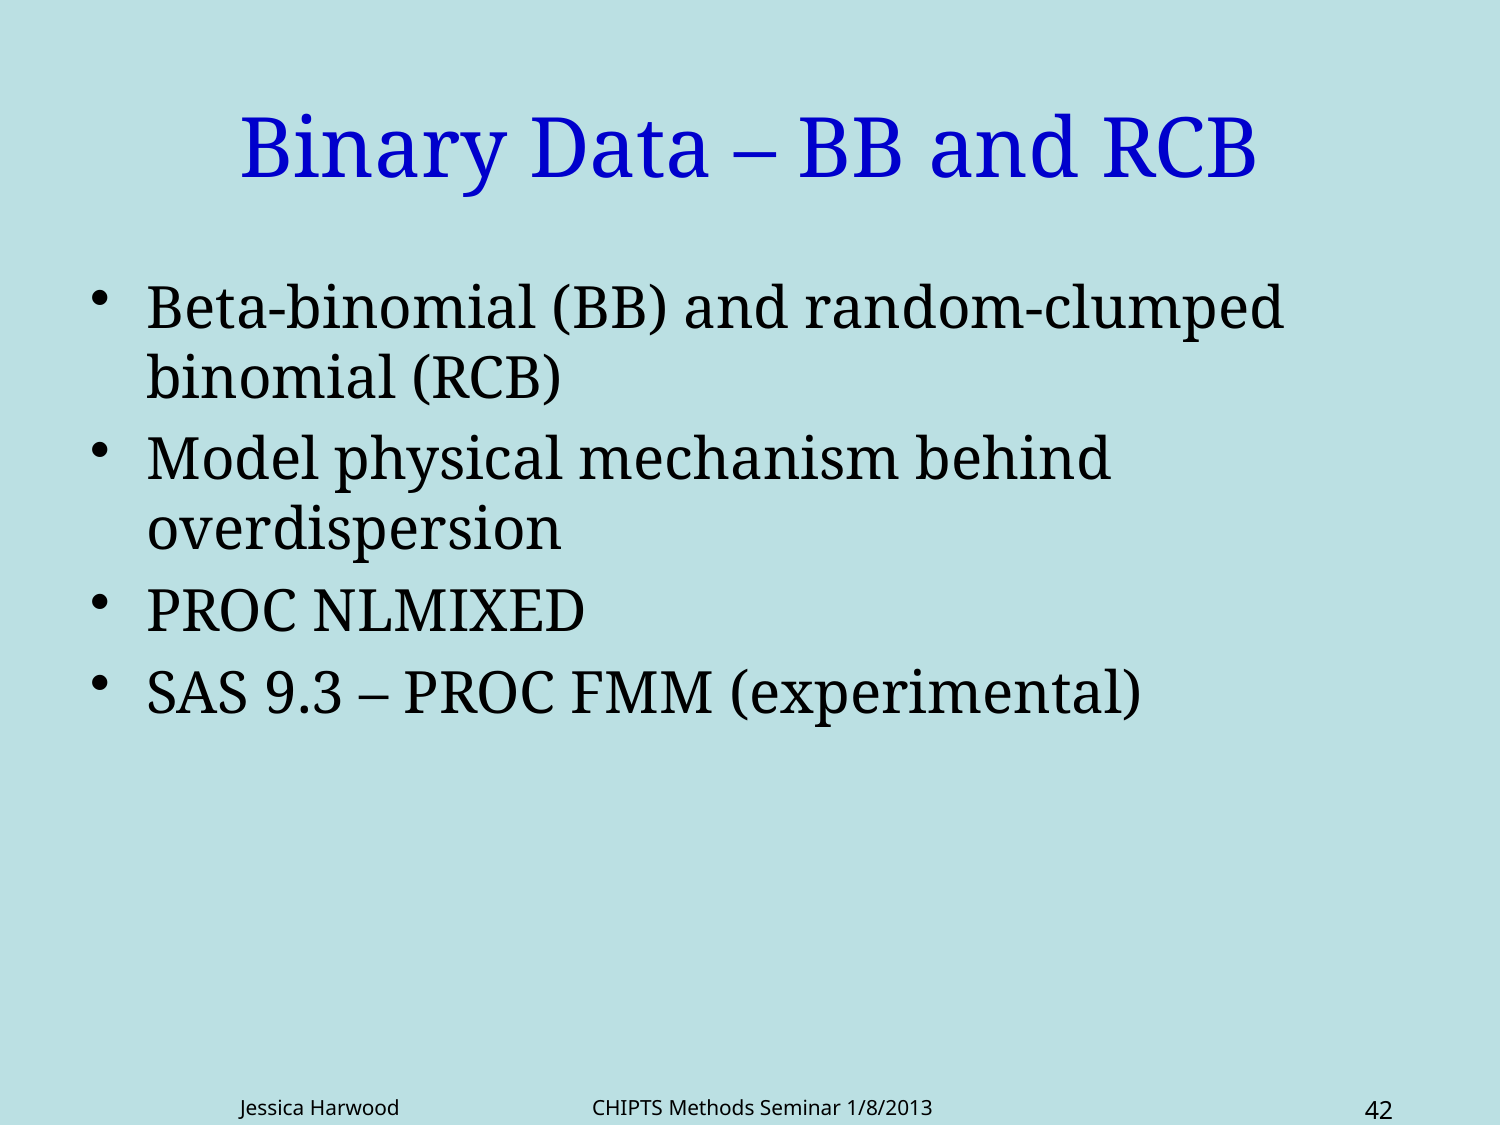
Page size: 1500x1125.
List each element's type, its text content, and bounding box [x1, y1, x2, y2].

title Binary Data – BB and RCB [75, 50, 1425, 238]
list Beta-binomial (BB) and random-clumped binomial (RCB) Model physical mechanism behind overdispersion PROC NLMIXED SAS 9.3 – PROC FMM (experimental) [75, 262, 1425, 1005]
text_box 42 [1350, 1087, 1450, 1125]
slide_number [225, 1087, 1325, 1120]
